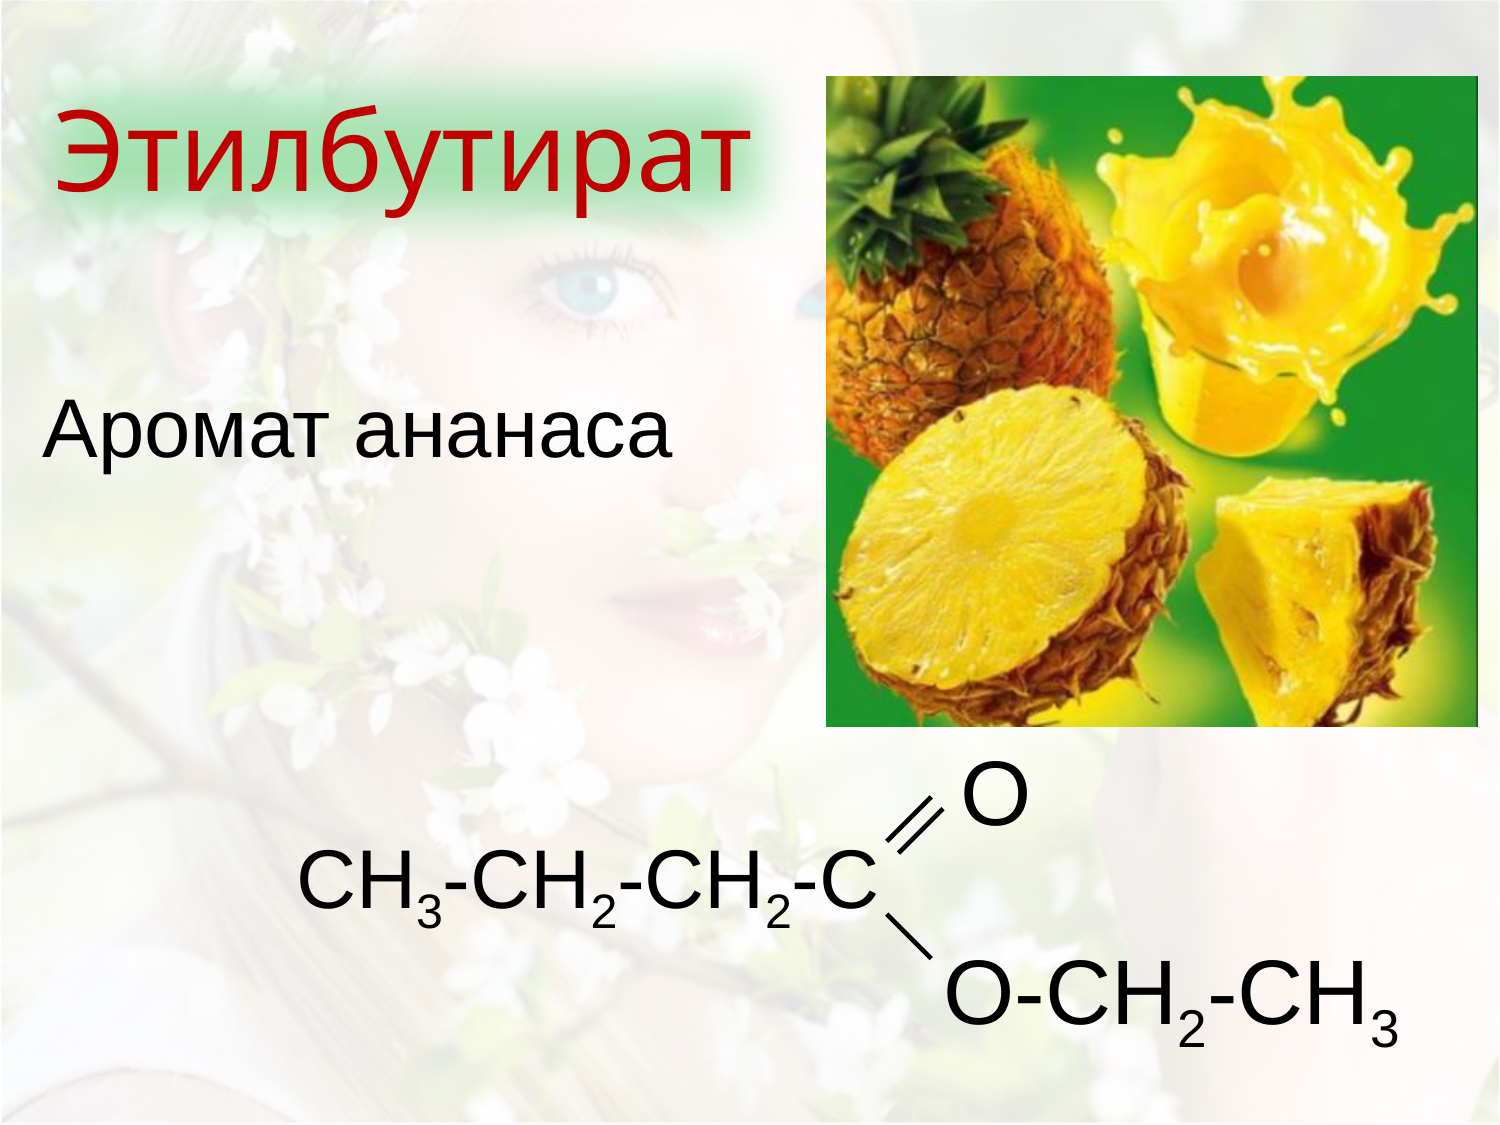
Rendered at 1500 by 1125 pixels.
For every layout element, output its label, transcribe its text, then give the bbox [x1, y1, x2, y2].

text_box Этилбутират [87, 122, 722, 171]
text_box Аромат ананаса [21, 385, 811, 565]
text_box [77, 726, 1423, 1053]
picture [826, 76, 1479, 727]
